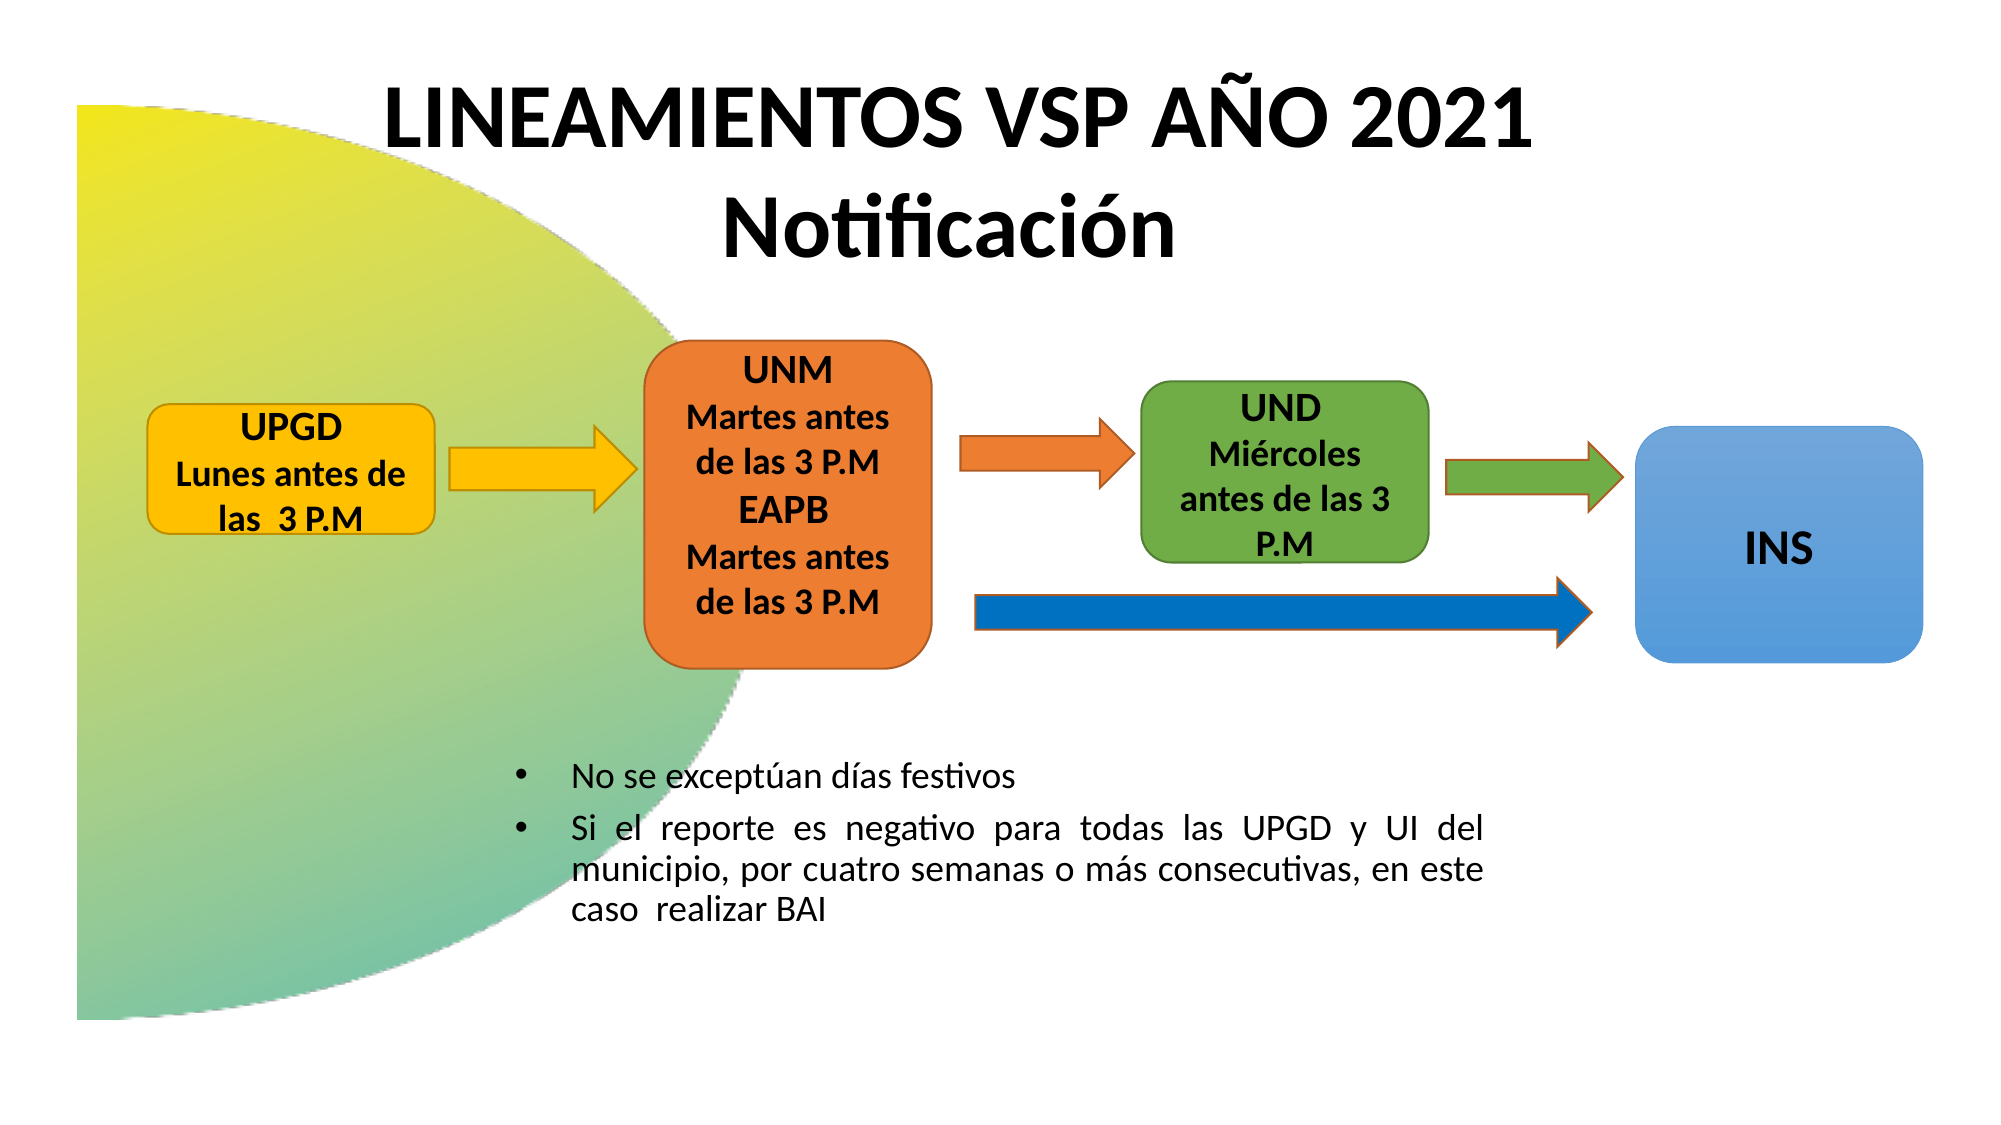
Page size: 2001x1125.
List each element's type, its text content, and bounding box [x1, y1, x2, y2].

text_box UNM Martes antes de las 3 P.M EAPB Martes antes de las 3 P.M [772, 339, 933, 670]
text_box INS [1635, 425, 1924, 664]
text_box LINEAMIENTOS VSP AÑO 2021 Notificación [285, 72, 1636, 260]
text_box [959, 416, 1136, 491]
picture [77, 105, 772, 1020]
text_box [1445, 440, 1625, 515]
text_box [974, 575, 1594, 650]
text_box No se exceptúan días festivos Si el reporte es negativo para todas las UPGD y UI del municipio, por cuatro semanas o más consecutivas, en este caso realizar BAI [772, 748, 1500, 938]
text_box UND Miércoles antes de las 3 P.M [1140, 380, 1430, 564]
